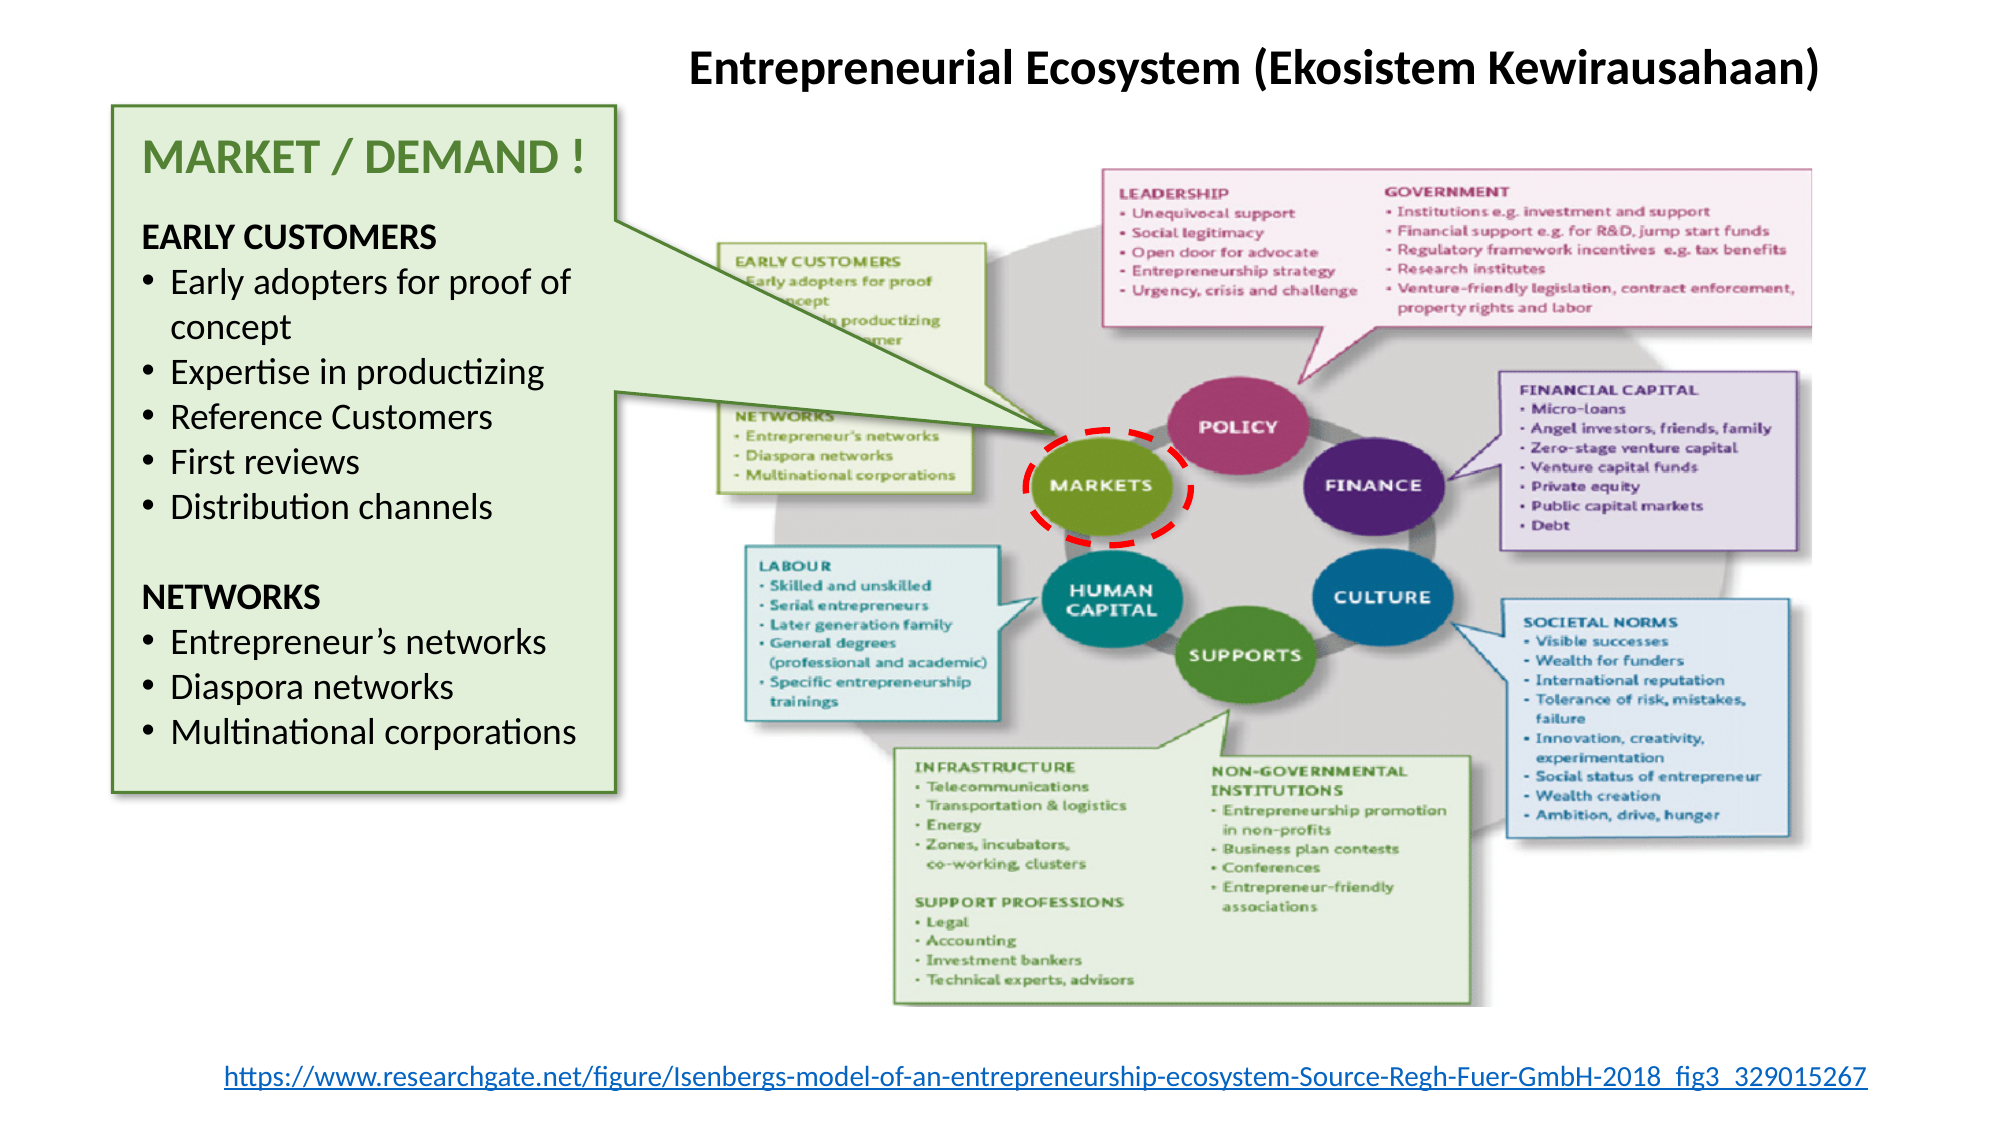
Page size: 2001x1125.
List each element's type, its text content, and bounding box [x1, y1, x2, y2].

text_box [111, 104, 703, 794]
text_box MARKET / DEMAND ! EARLY CUSTOMERS Early adopters for proof of concept Expertise in productizing Reference Customers First reviews Distribution channels NETWORKS Entrepreneur’s networks Diaspora networks Multinational corporations [126, 115, 616, 760]
text_box Entrepreneurial Ecosystem (Ekosistem Kewirausahaan) [674, 26, 1841, 102]
picture [703, 168, 1813, 1007]
text_box https://www.researchgate.net/figure/Isenbergs-model-of-an-entrepreneurship-ecosystem-Source-Regh-Fuer-GmbH-2018_fig3_329015267 [209, 1049, 1919, 1100]
